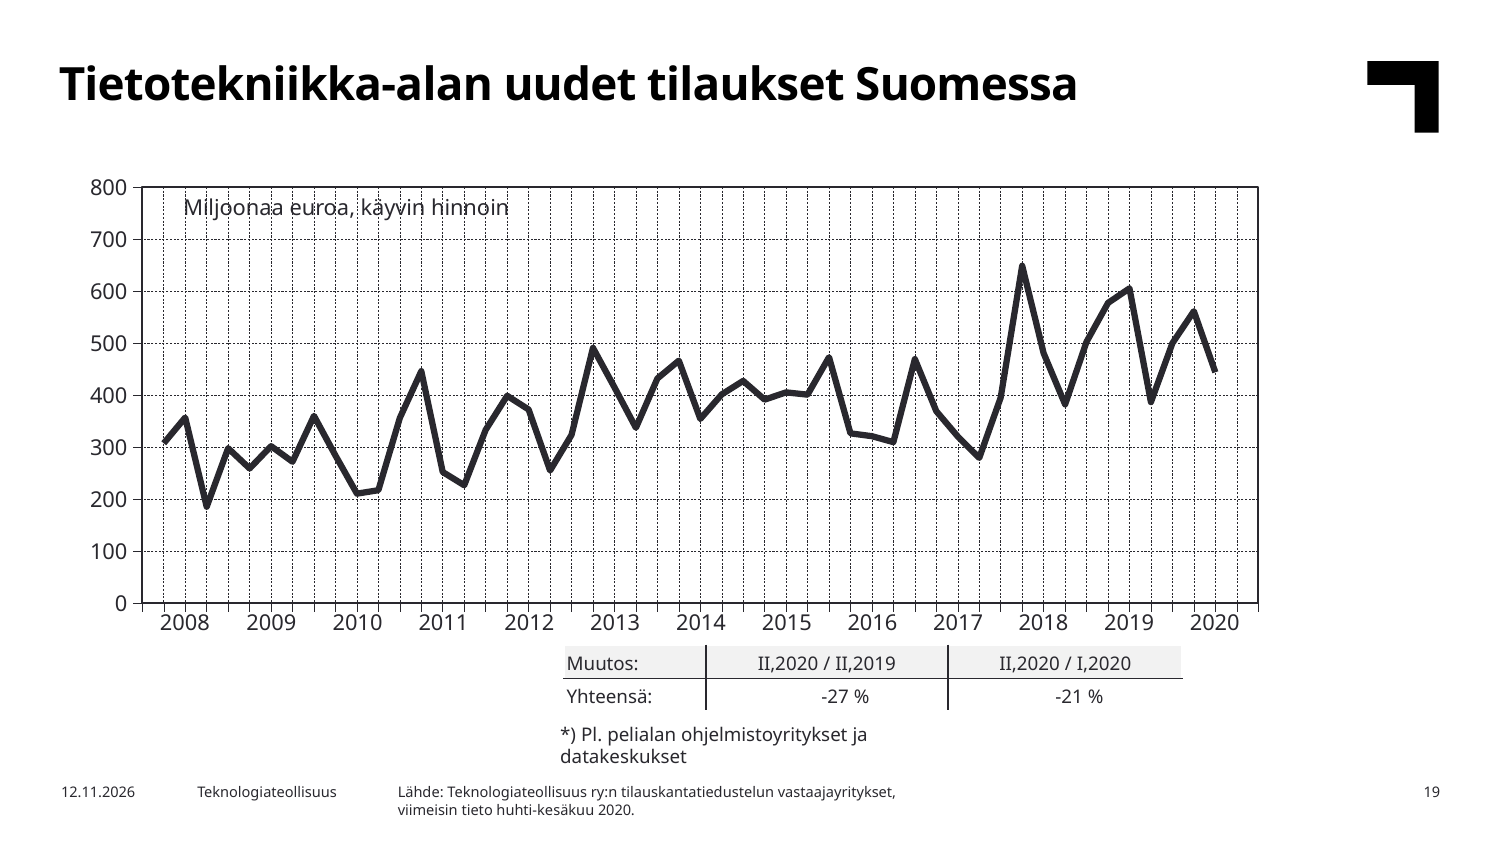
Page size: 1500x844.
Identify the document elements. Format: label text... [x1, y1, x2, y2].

table_cell Yhteensä: [565, 679, 705, 710]
table_cell -21 % [949, 679, 1181, 710]
chart [45, 166, 1423, 667]
list Tietotekniikka-alan uudet tilaukset Suomessa [41, 46, 1353, 153]
slide_number 19 [1313, 775, 1456, 803]
table_cell -27 % [707, 679, 947, 710]
list Lähde: Teknologiateollisuus ry:n tilauskantatiedustelun vastaajayritykset, viimeisin tieto huhti-kesäkuu 2020. [382, 775, 1144, 803]
text_box *) Pl. pelialan ohjelmistoyritykset ja datakeskukset [545, 714, 995, 775]
table_header II,2020 / II,2019 [707, 674, 947, 678]
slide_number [46, 775, 182, 803]
table_header II,2020 / I,2020 [949, 674, 1181, 678]
table_header Muutos: [565, 674, 705, 678]
footer Teknologiateollisuus [182, 775, 382, 803]
